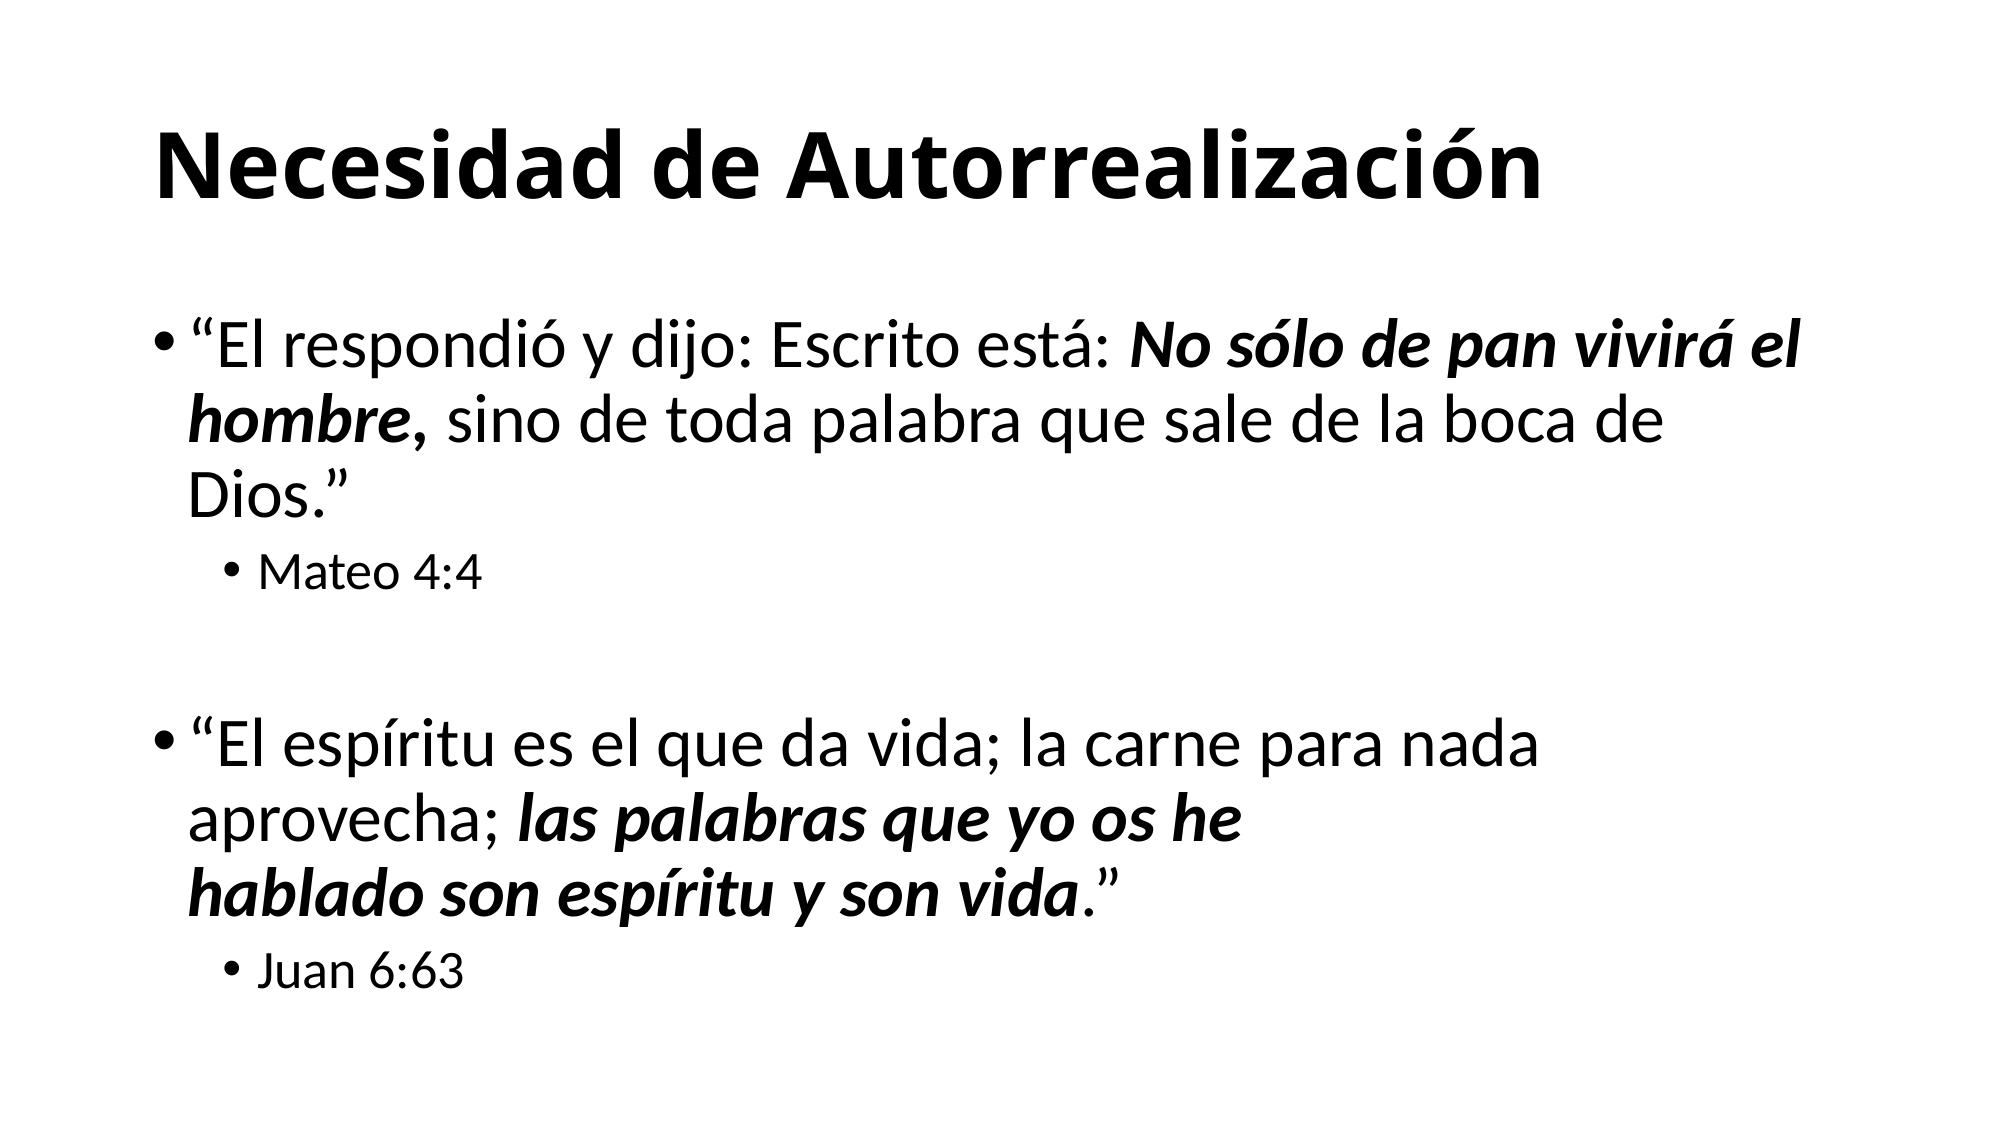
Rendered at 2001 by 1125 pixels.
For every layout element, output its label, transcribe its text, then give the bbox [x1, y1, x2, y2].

list “El respondió y dijo: Escrito está: No sólo de pan vivirá el hombre, sino de toda palabra que sale de la boca de Dios.” Mateo 4:4 “El espíritu es el que da vida; la carne para nada aprovecha; las palabras que yo os he hablado son espíritu y son vida.” Juan 6:63 [137, 299, 1863, 1014]
title Necesidad de Autorrealización [137, 59, 1863, 278]
